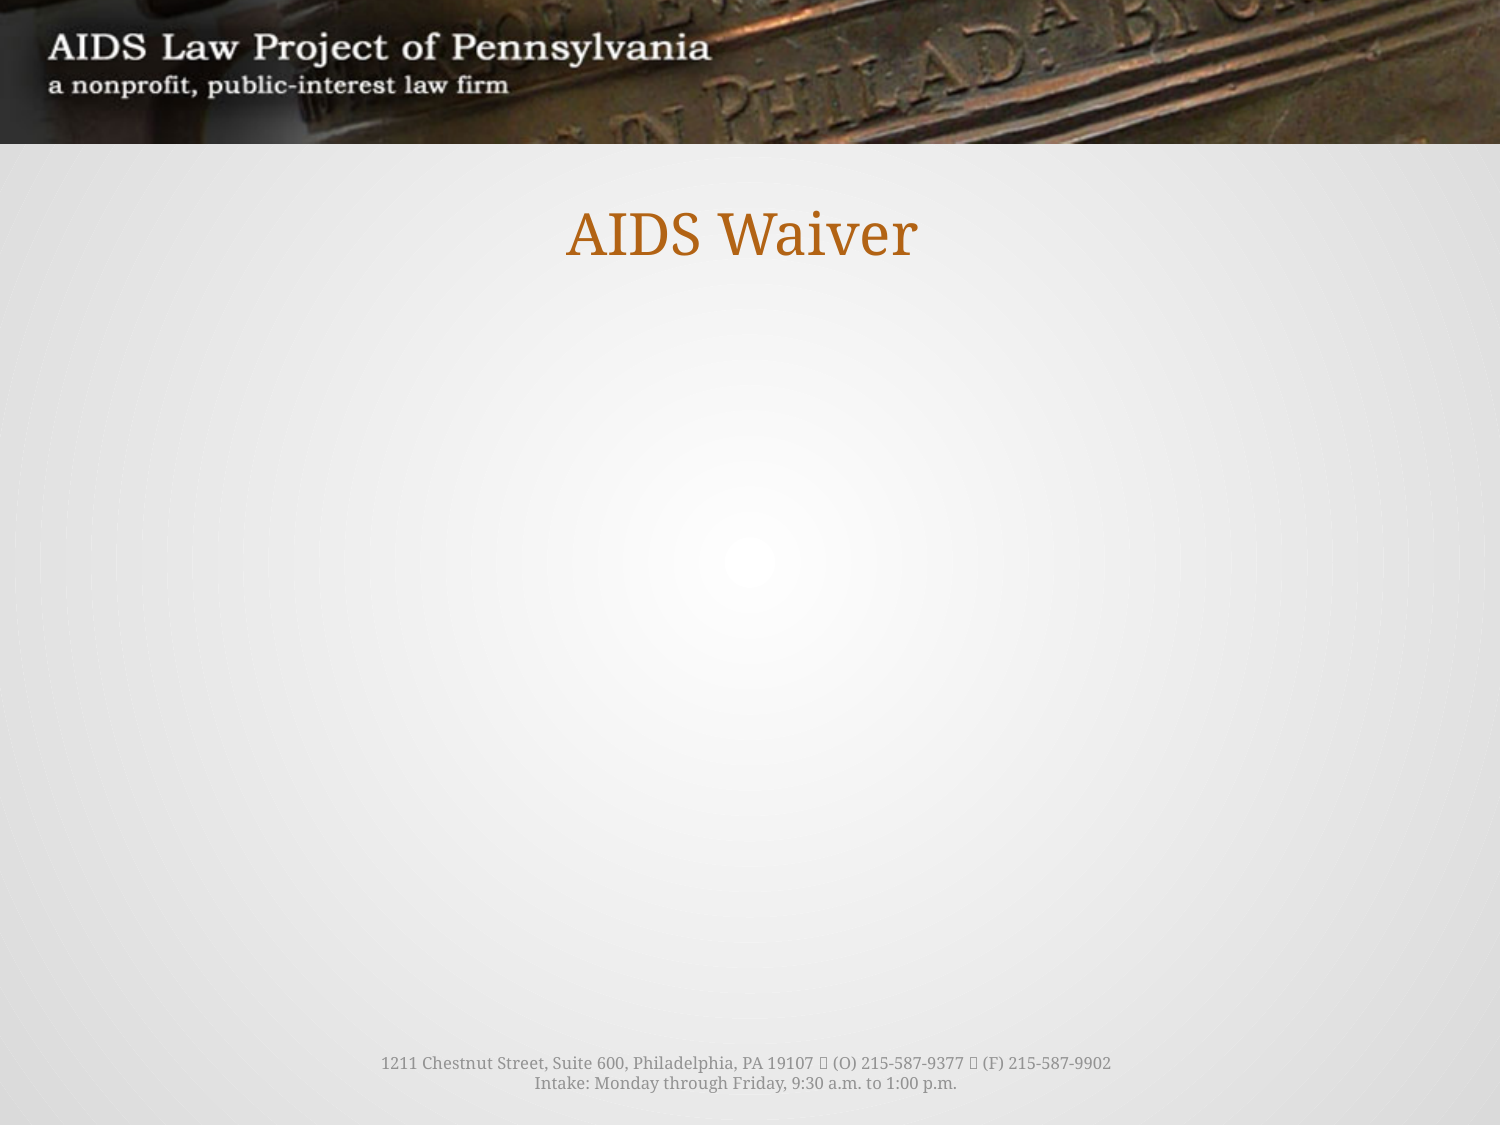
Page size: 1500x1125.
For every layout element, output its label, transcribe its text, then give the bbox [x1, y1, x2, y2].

title AIDS Waiver [75, 146, 1425, 275]
footer 1211 Chestnut Street, Suite 600, Philadelphia, PA 19107  (O) 215-587-9377  (F) 215-587-9902 Intake: Monday through Friday, 9:30 a.m. to 1:00 p.m. [75, 1042, 1425, 1103]
picture [0, 0, 1500, 144]
